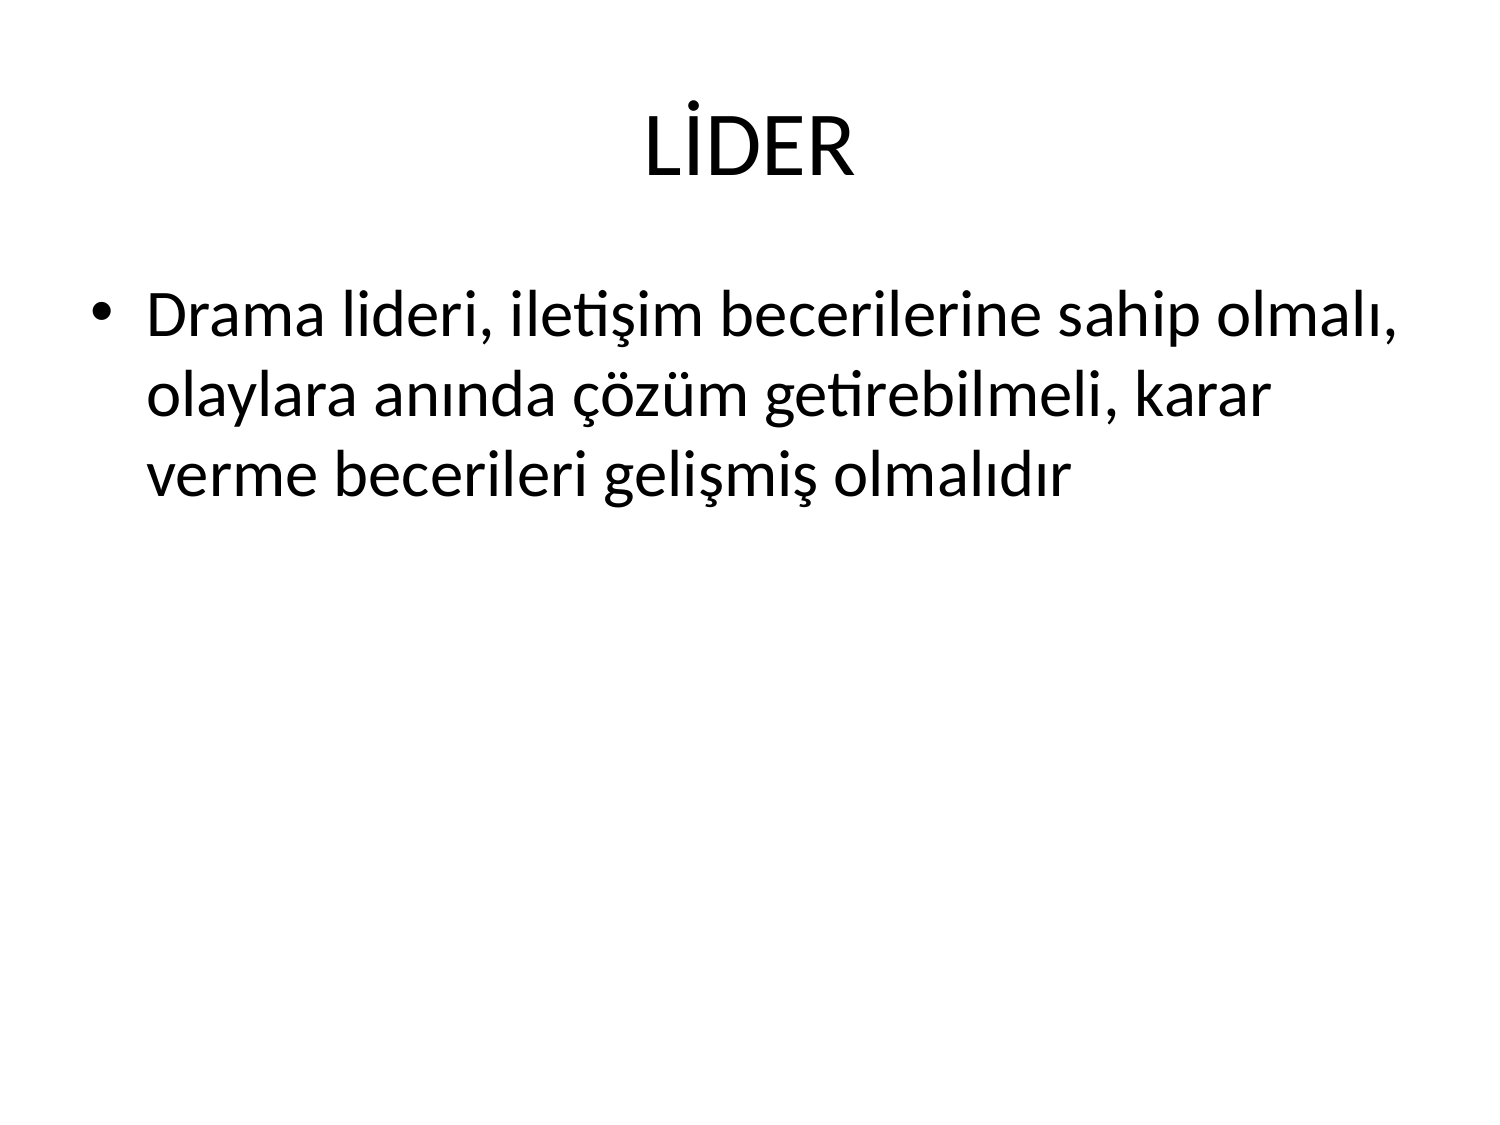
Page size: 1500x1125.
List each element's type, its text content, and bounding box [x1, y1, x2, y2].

list Drama lideri, iletişim becerilerine sahip olmalı, olaylara anında çözüm getirebilmeli, karar verme becerileri gelişmiş olmalıdır [75, 262, 1425, 1005]
title LİDER [75, 45, 1425, 233]
